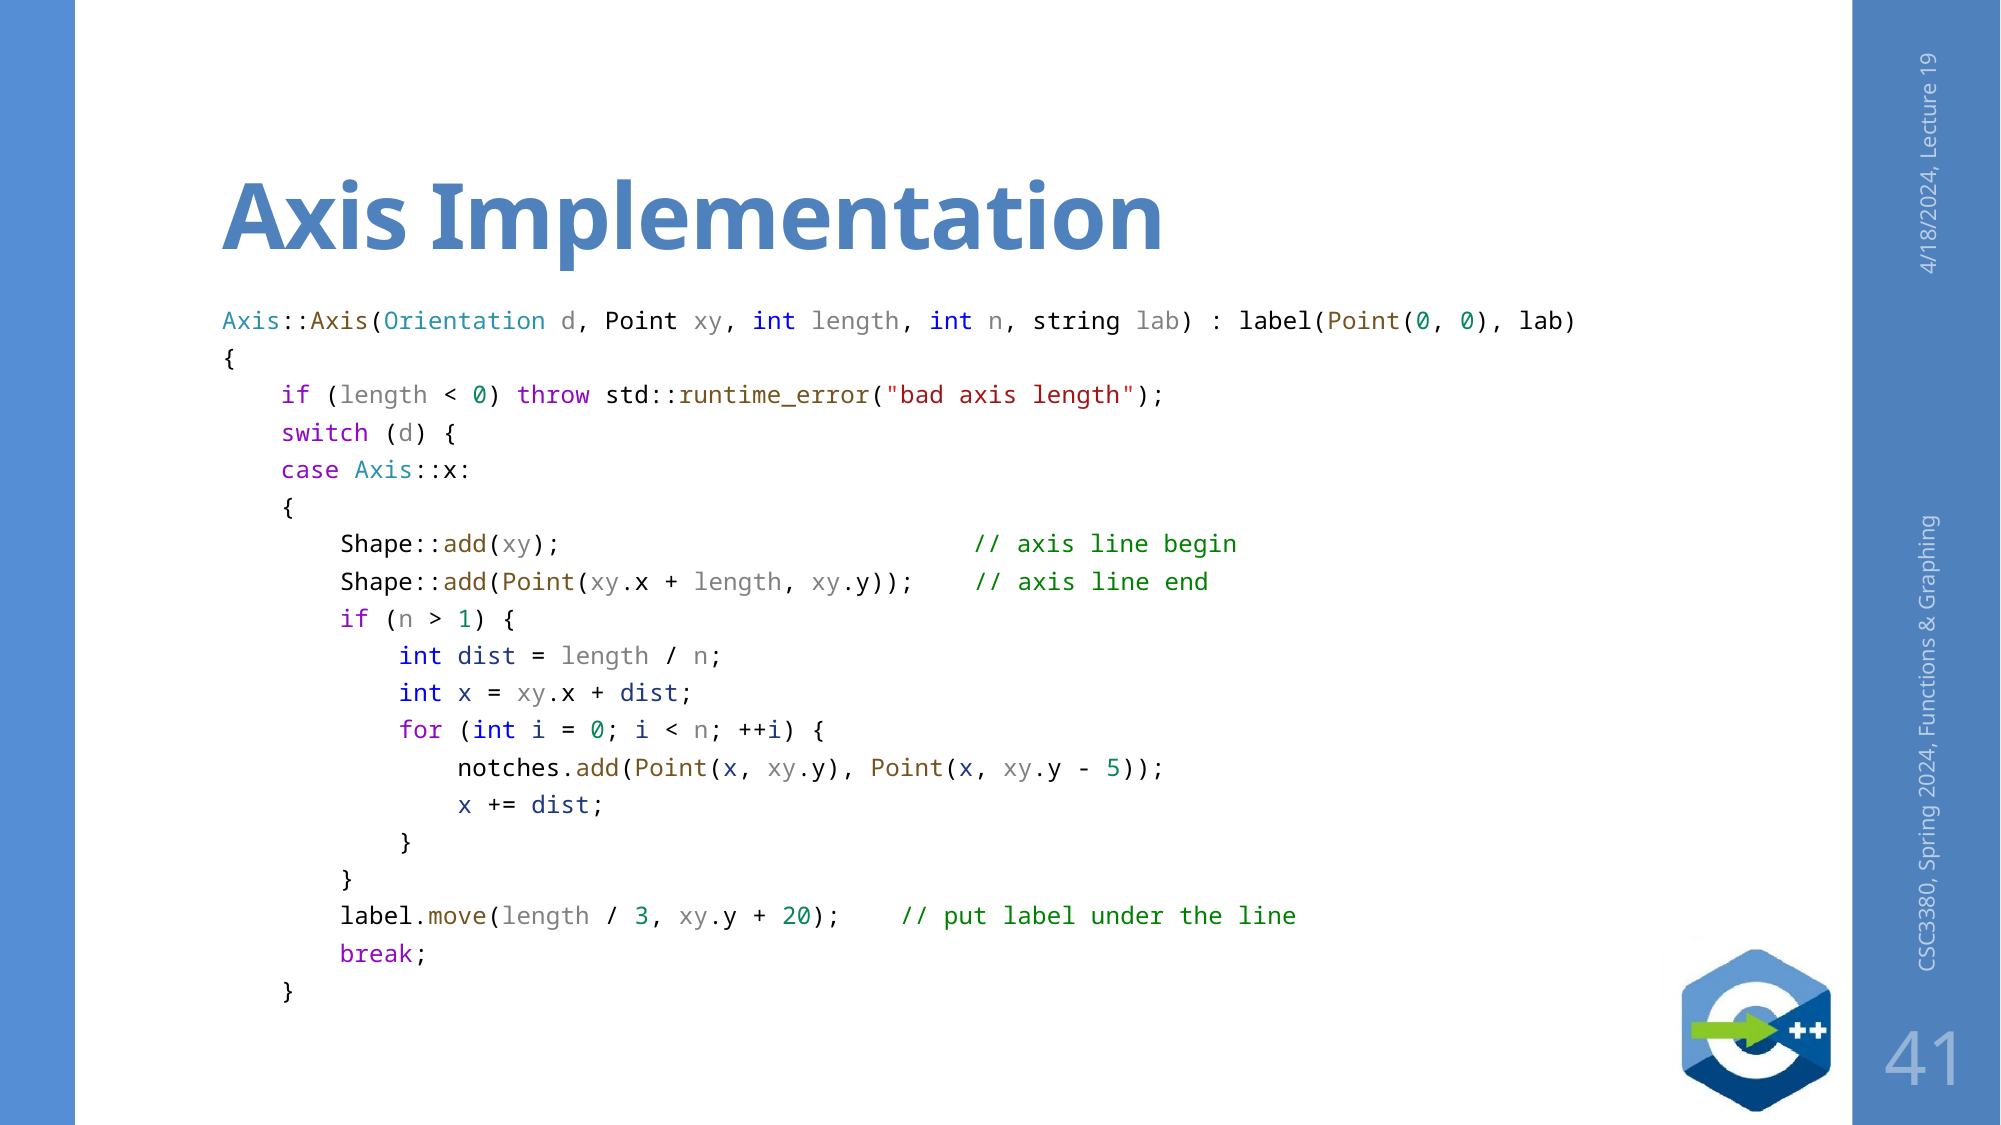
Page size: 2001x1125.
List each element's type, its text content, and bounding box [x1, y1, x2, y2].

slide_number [1897, 37, 1958, 351]
title Axis Implementation [206, 48, 1797, 278]
footer CSC3380, Spring 2024, Functions & Graphing [1897, 400, 1958, 988]
list Axis::Axis(Orientation d, Point xy, int length, int n, string lab) : label(Point(0, 0), lab) { if (length < 0) throw std::runtime_error("bad axis length"); switch (d) { case Axis::x: { Shape::add(xy); // axis line begin Shape::add(Point(xy.x + length, xy.y)); // axis line end if (n > 1) { int dist = length / n; int x = xy.x + dist; for (int i = 0; i < n; ++i) { notches.add(Point(x, xy.y), Point(x, xy.y - 5)); x += dist; } } label.move(length / 3, xy.y + 20); // put label under the line break; } [206, 299, 1617, 1014]
slide_number 41 [1852, 1012, 2000, 1110]
picture [1661, 936, 1851, 1125]
